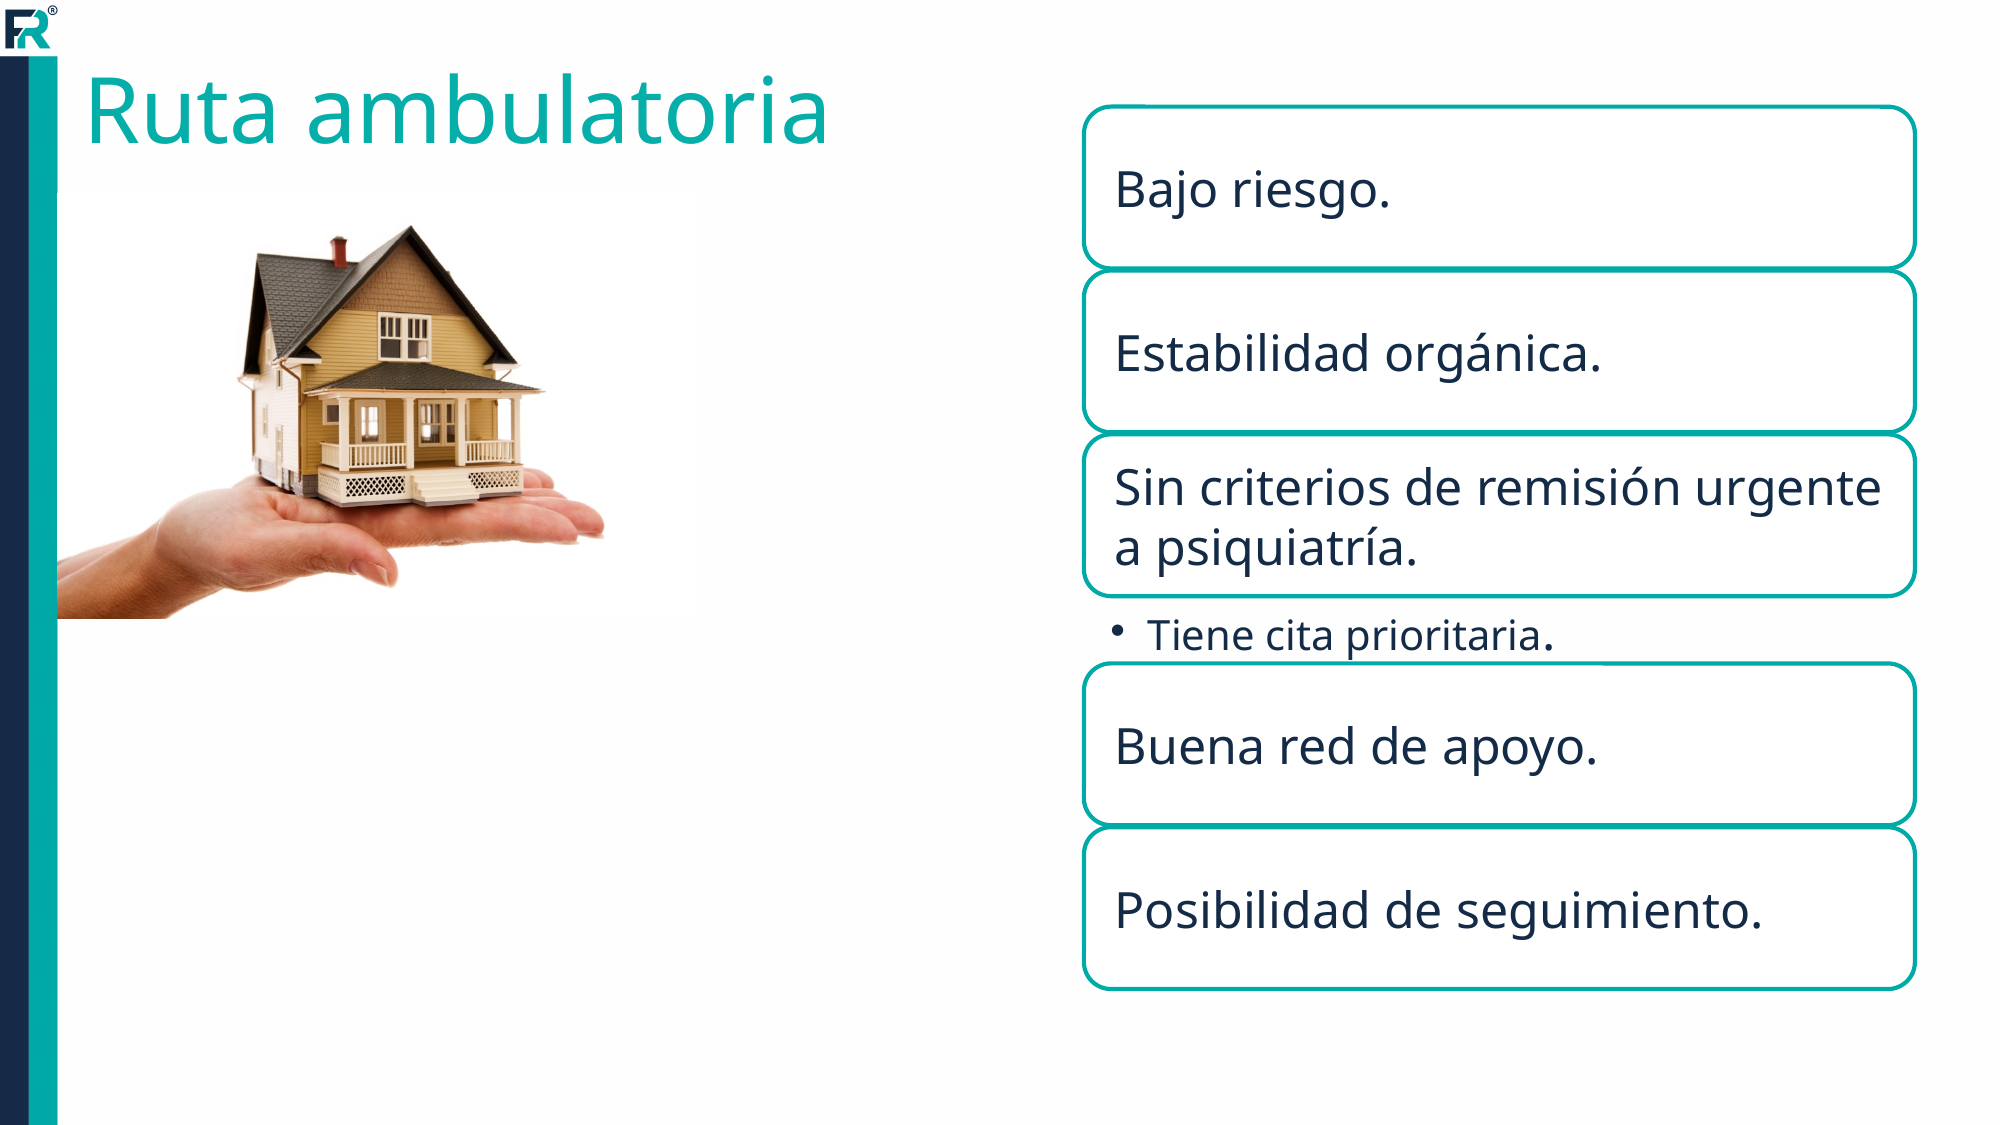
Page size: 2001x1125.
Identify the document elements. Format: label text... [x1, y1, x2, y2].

picture [0, 0, 2001, 1125]
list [1083, 105, 1916, 990]
title Ruta ambulatoria [68, 4, 978, 223]
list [57, 193, 697, 620]
